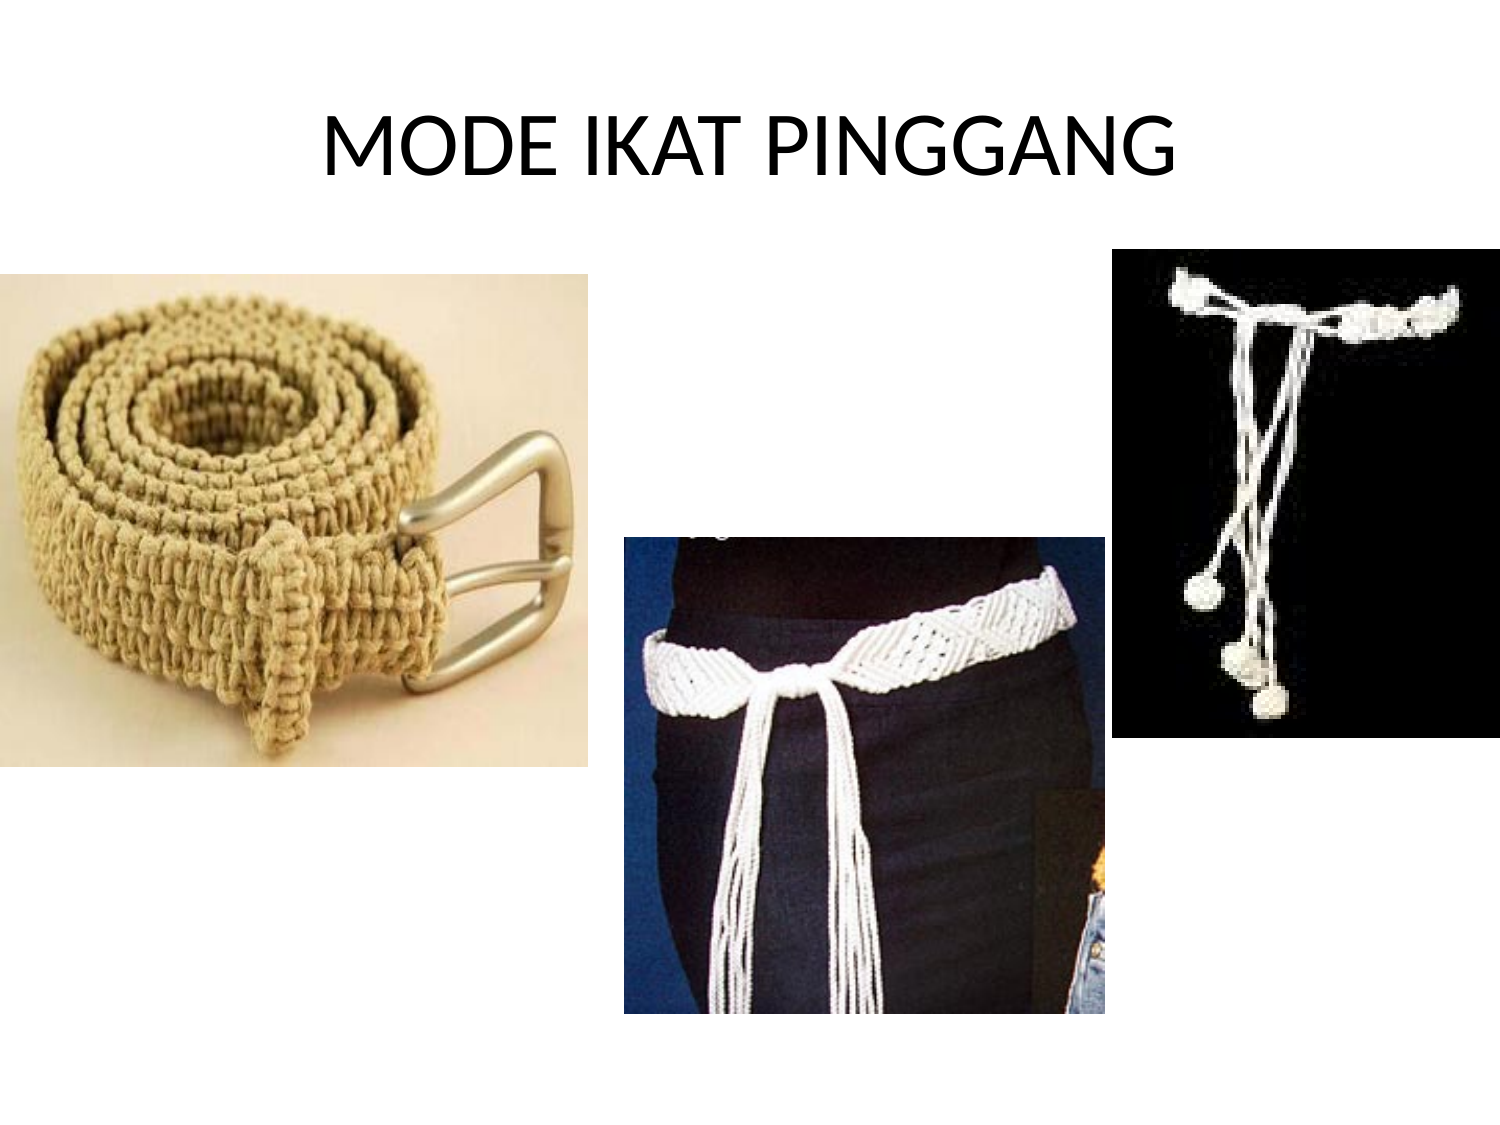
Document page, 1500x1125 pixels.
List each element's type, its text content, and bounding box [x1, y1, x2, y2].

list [0, 274, 588, 767]
picture [624, 537, 1105, 1014]
title MODE IKAT PINGGANG [75, 45, 1425, 233]
picture [1112, 249, 1500, 738]
